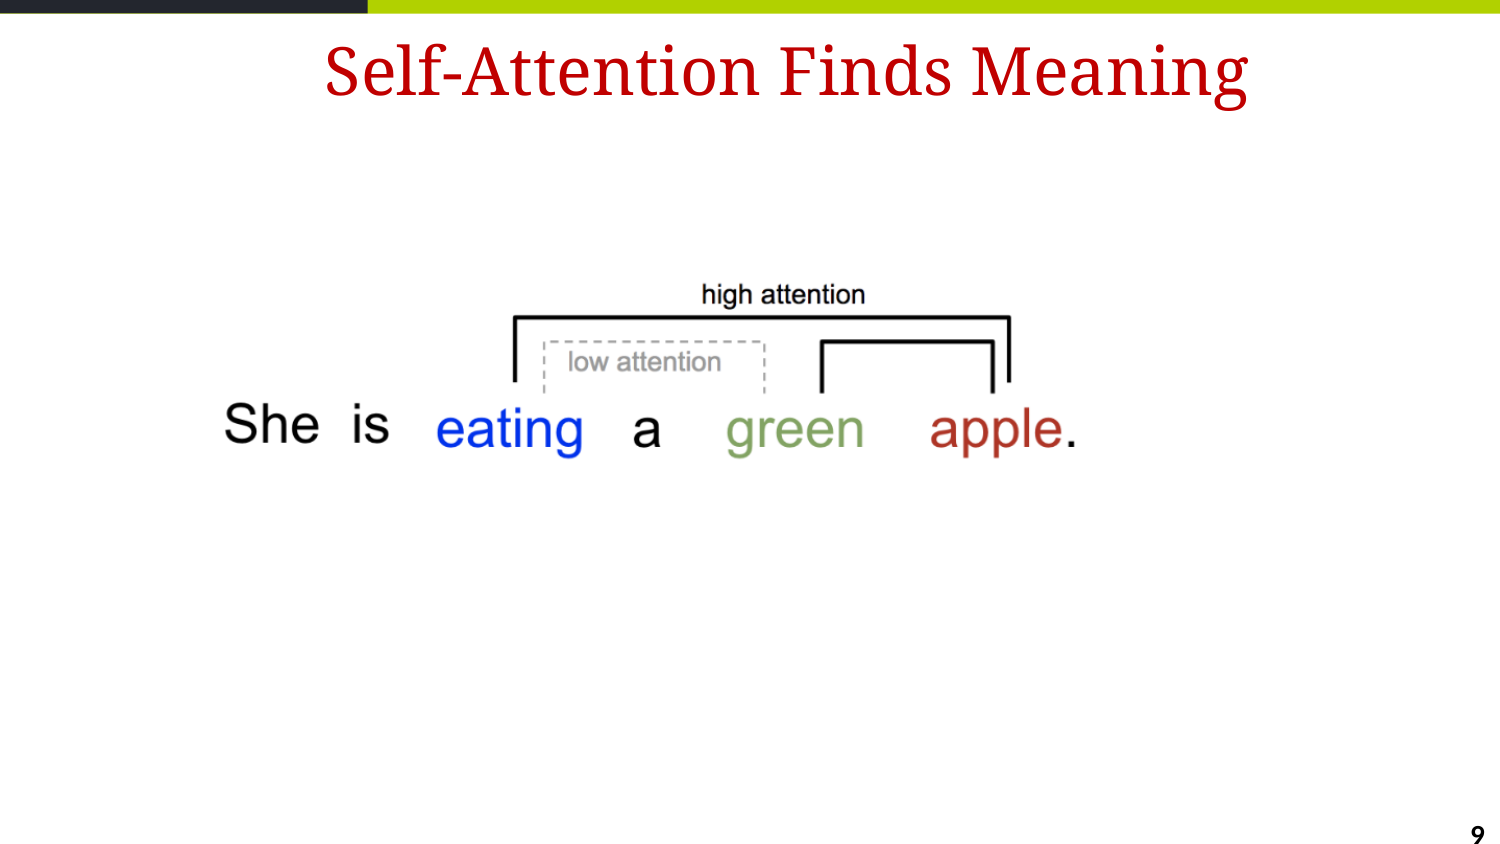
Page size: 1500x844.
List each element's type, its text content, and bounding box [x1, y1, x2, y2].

picture [171, 245, 1127, 492]
text_box 9 [1346, 808, 1500, 844]
title Self-Attention Finds Meaning [75, 3, 1500, 145]
